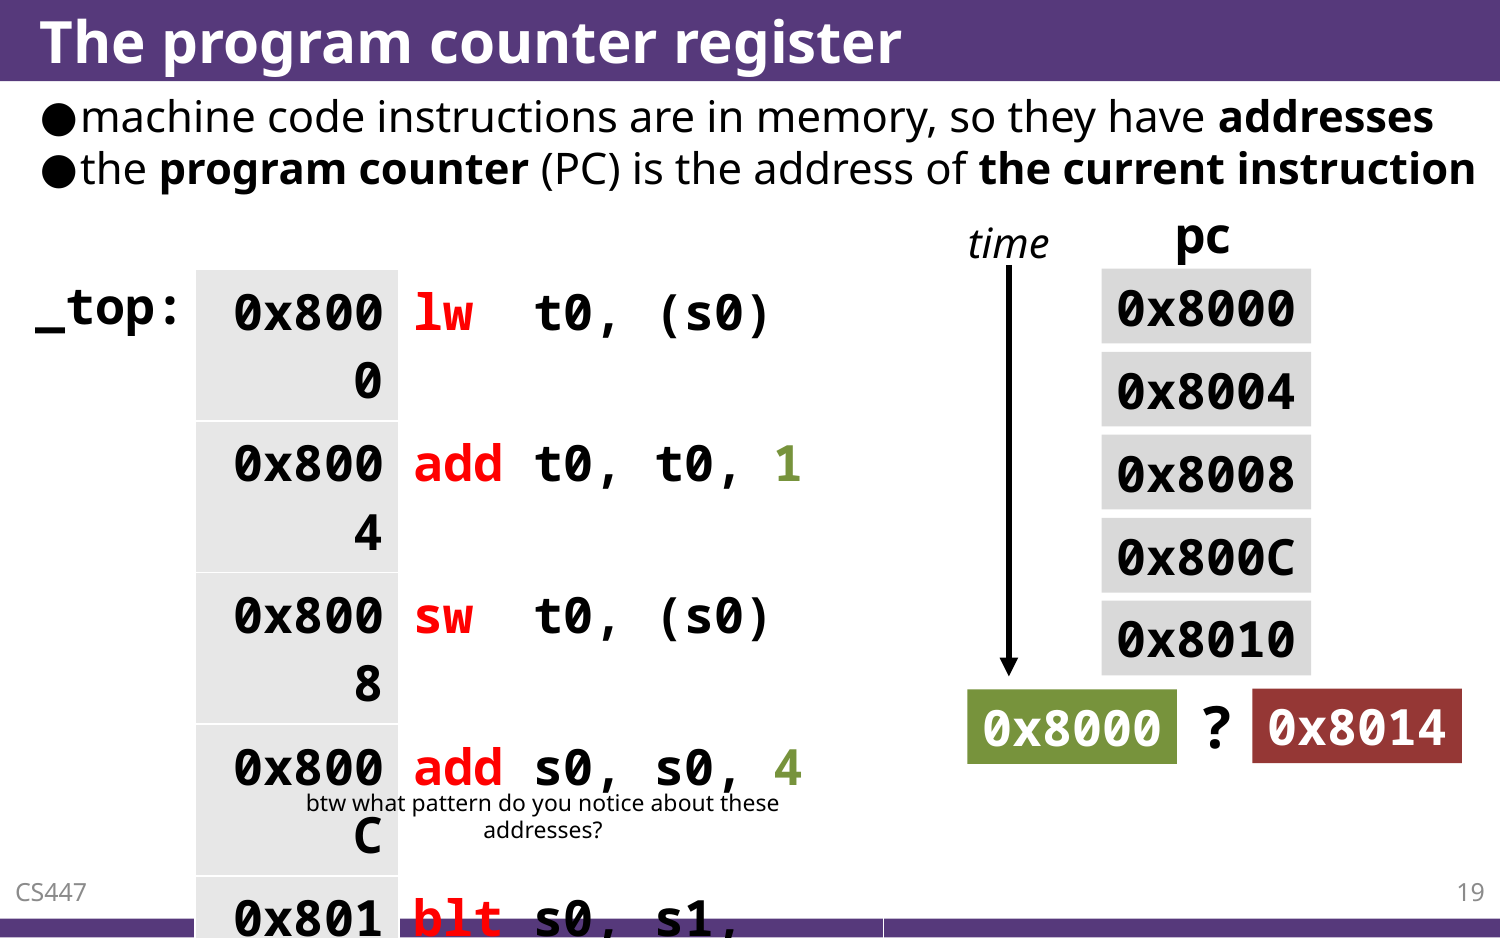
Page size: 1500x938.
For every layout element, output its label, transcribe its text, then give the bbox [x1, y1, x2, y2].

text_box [951, 209, 1066, 677]
title The program counter register [24, 0, 1500, 81]
list machine code instructions are in memory, so they have addresses the program counter (PC) is the address of the current instruction [24, 81, 1500, 216]
table_header 0x8000 [196, 270, 398, 420]
table_cell add s0, s0, 4 [400, 725, 883, 875]
text_box ? [1188, 683, 1246, 768]
text_box _top: [20, 267, 200, 342]
table_header lw t0, (s0) [400, 270, 883, 420]
text_box 0x8004 [1101, 351, 1312, 427]
text_box 0x8000 [967, 689, 1177, 764]
table_cell sw t0, (s0) [400, 573, 883, 723]
text_box btw what pattern do you notice about these addresses? [236, 781, 850, 851]
table_cell 0x800C [196, 725, 398, 875]
slide_number 19 [1387, 868, 1500, 919]
table_cell add t0, t0, 1 [400, 422, 883, 572]
table_cell blt s0, s1, _top [400, 877, 883, 938]
footer CS447 [0, 868, 194, 919]
table_cell 0x8004 [196, 422, 398, 572]
table_cell 0x8008 [196, 573, 398, 723]
text_box 0x8014 [1252, 688, 1462, 764]
text_box 0x800C [1101, 517, 1312, 593]
text_box 0x8010 [1101, 600, 1312, 676]
table_cell 0x8010 [196, 877, 398, 938]
text_box 0x8000 [1101, 268, 1312, 344]
text_box 0x8008 [1101, 434, 1312, 510]
text_box pc [1159, 196, 1247, 272]
